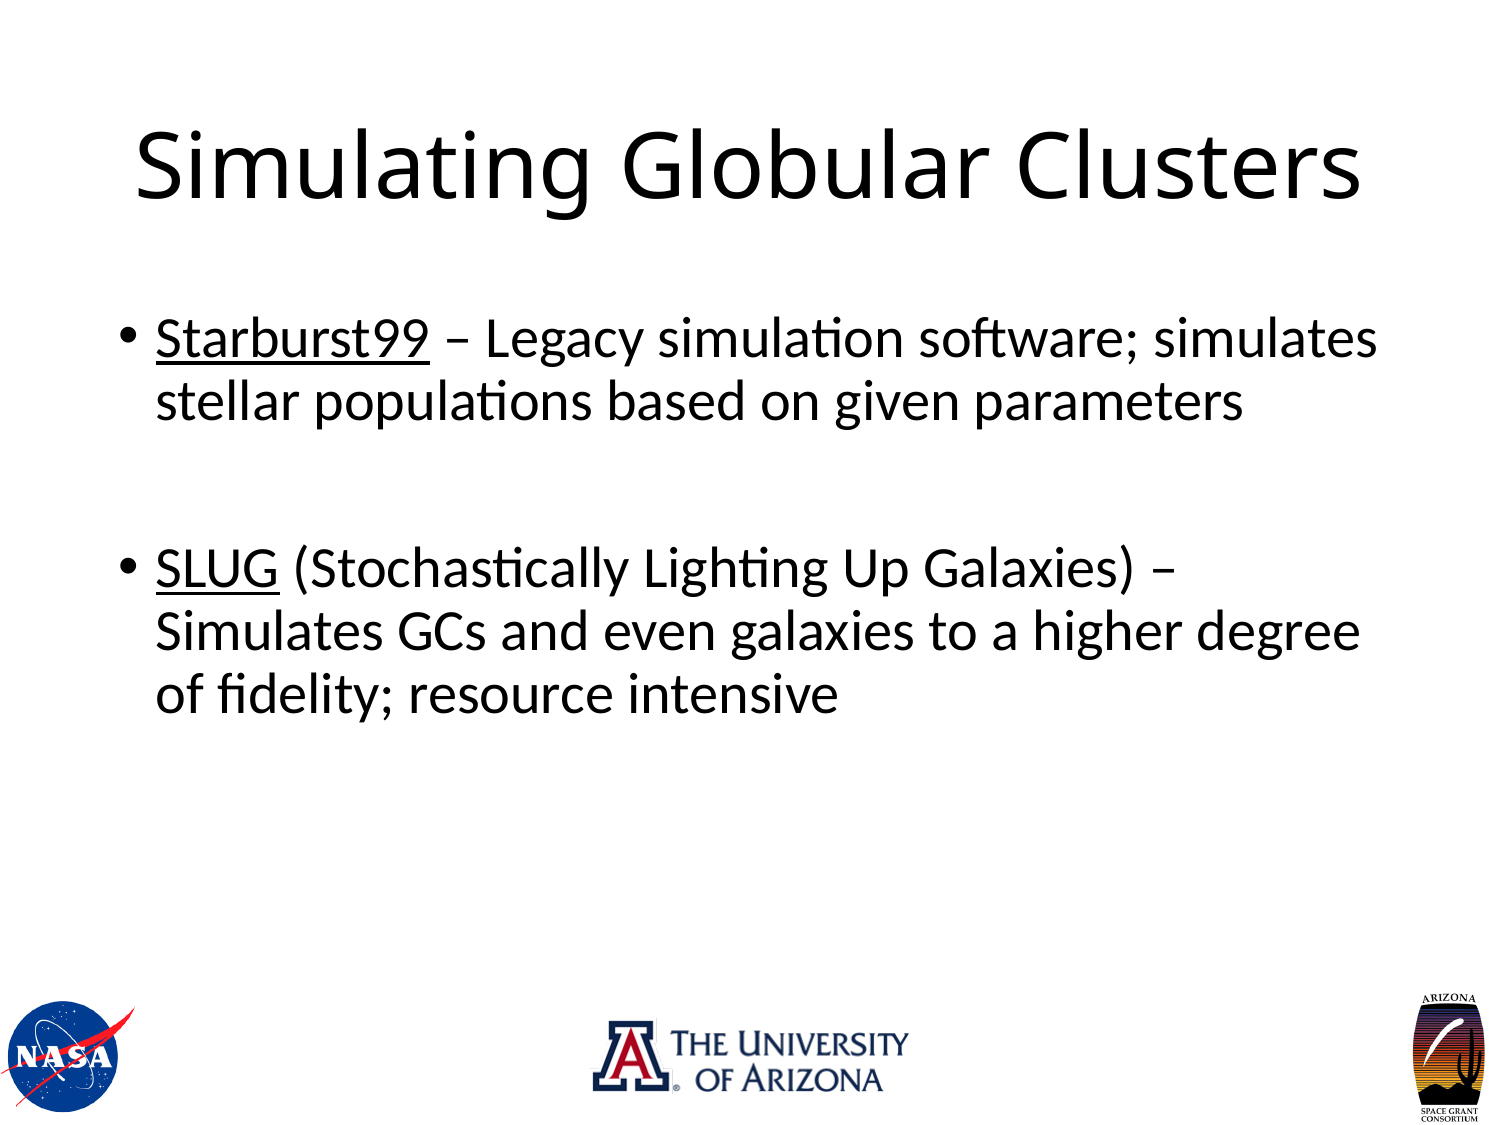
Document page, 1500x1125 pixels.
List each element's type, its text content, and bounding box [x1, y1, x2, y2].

title Simulating Globular Clusters [103, 59, 1397, 278]
list Starburst99 – Legacy simulation software; simulates stellar populations based on given parameters SLUG (Stochastically Lighting Up Galaxies) – Simulates GCs and even galaxies to a higher degree of fidelity; resource intensive [103, 299, 1397, 1014]
picture [1397, 987, 1500, 1125]
picture [590, 1018, 909, 1094]
picture [0, 1000, 135, 1113]
